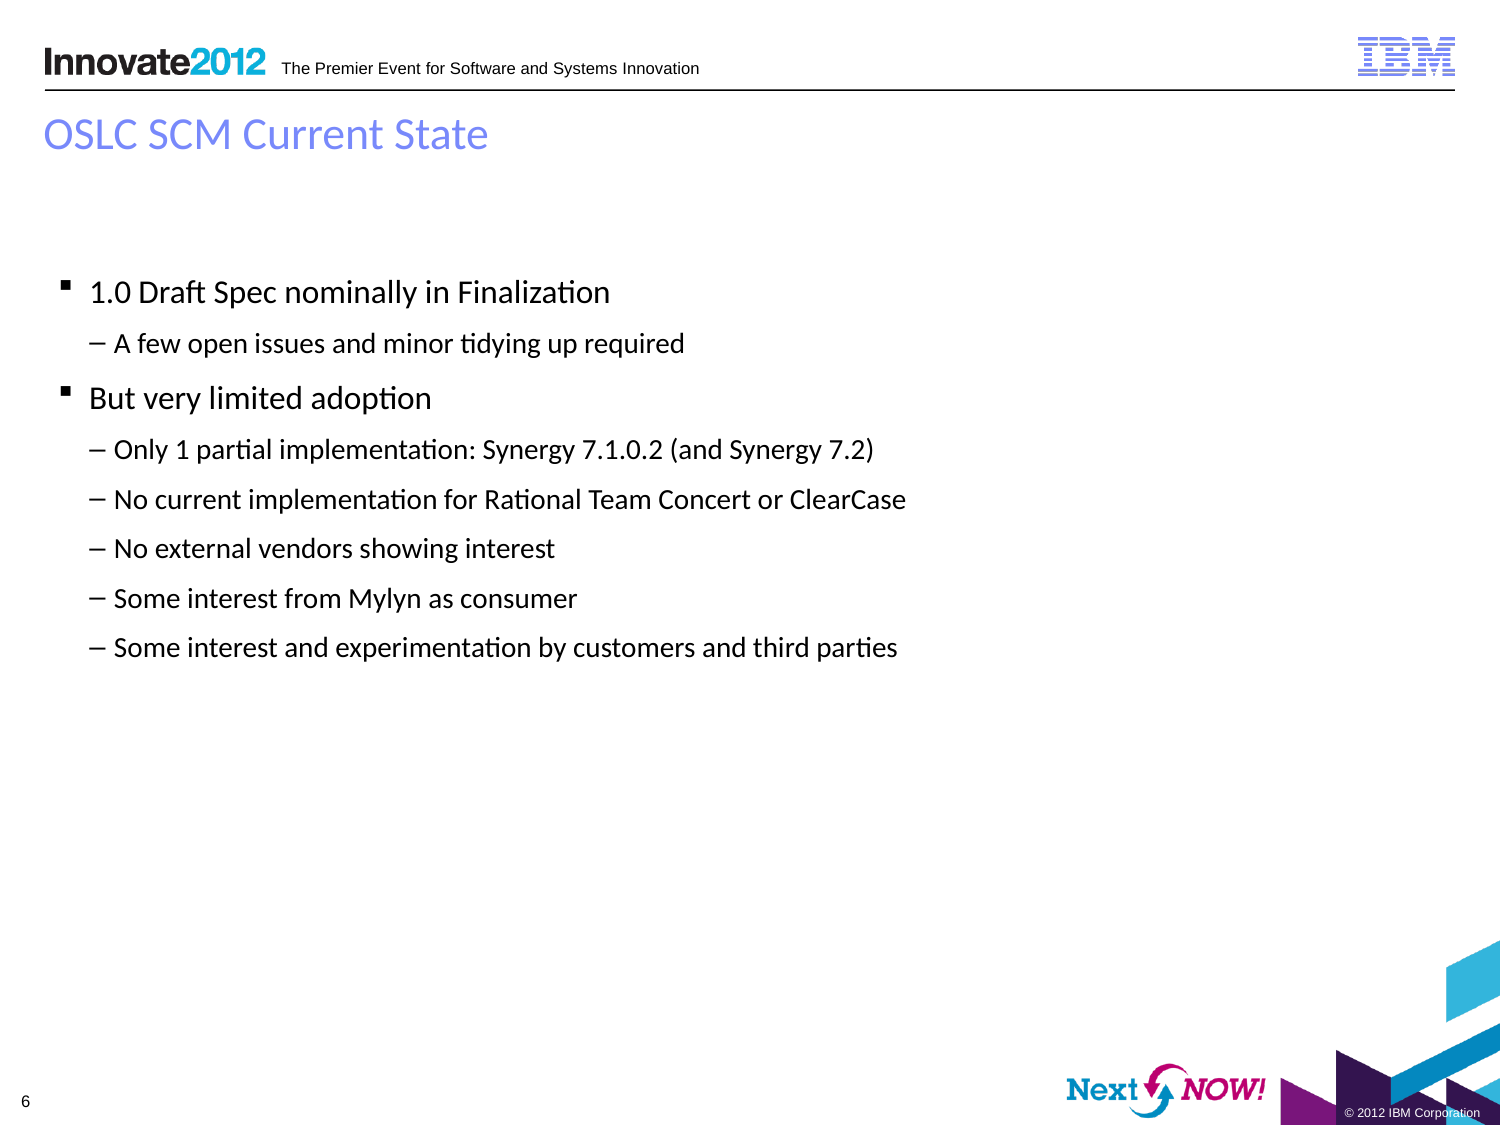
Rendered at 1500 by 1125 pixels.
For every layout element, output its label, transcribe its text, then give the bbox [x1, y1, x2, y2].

picture [38, 40, 272, 82]
picture [1045, 929, 1500, 1125]
picture [1358, 37, 1455, 76]
list 1.0 Draft Spec nominally in Finalization A few open issues and minor tidying up required But very limited adoption Only 1 partial implementation: Synergy 7.1.0.2 (and Synergy 7.2) No current implementation for Rational Team Concert or ClearCase No external vendors showing interest Some interest from Mylyn as consumer Some interest and experimentation by customers and third parties [43, 262, 1472, 697]
title OSLC SCM Current State [28, 102, 1471, 168]
